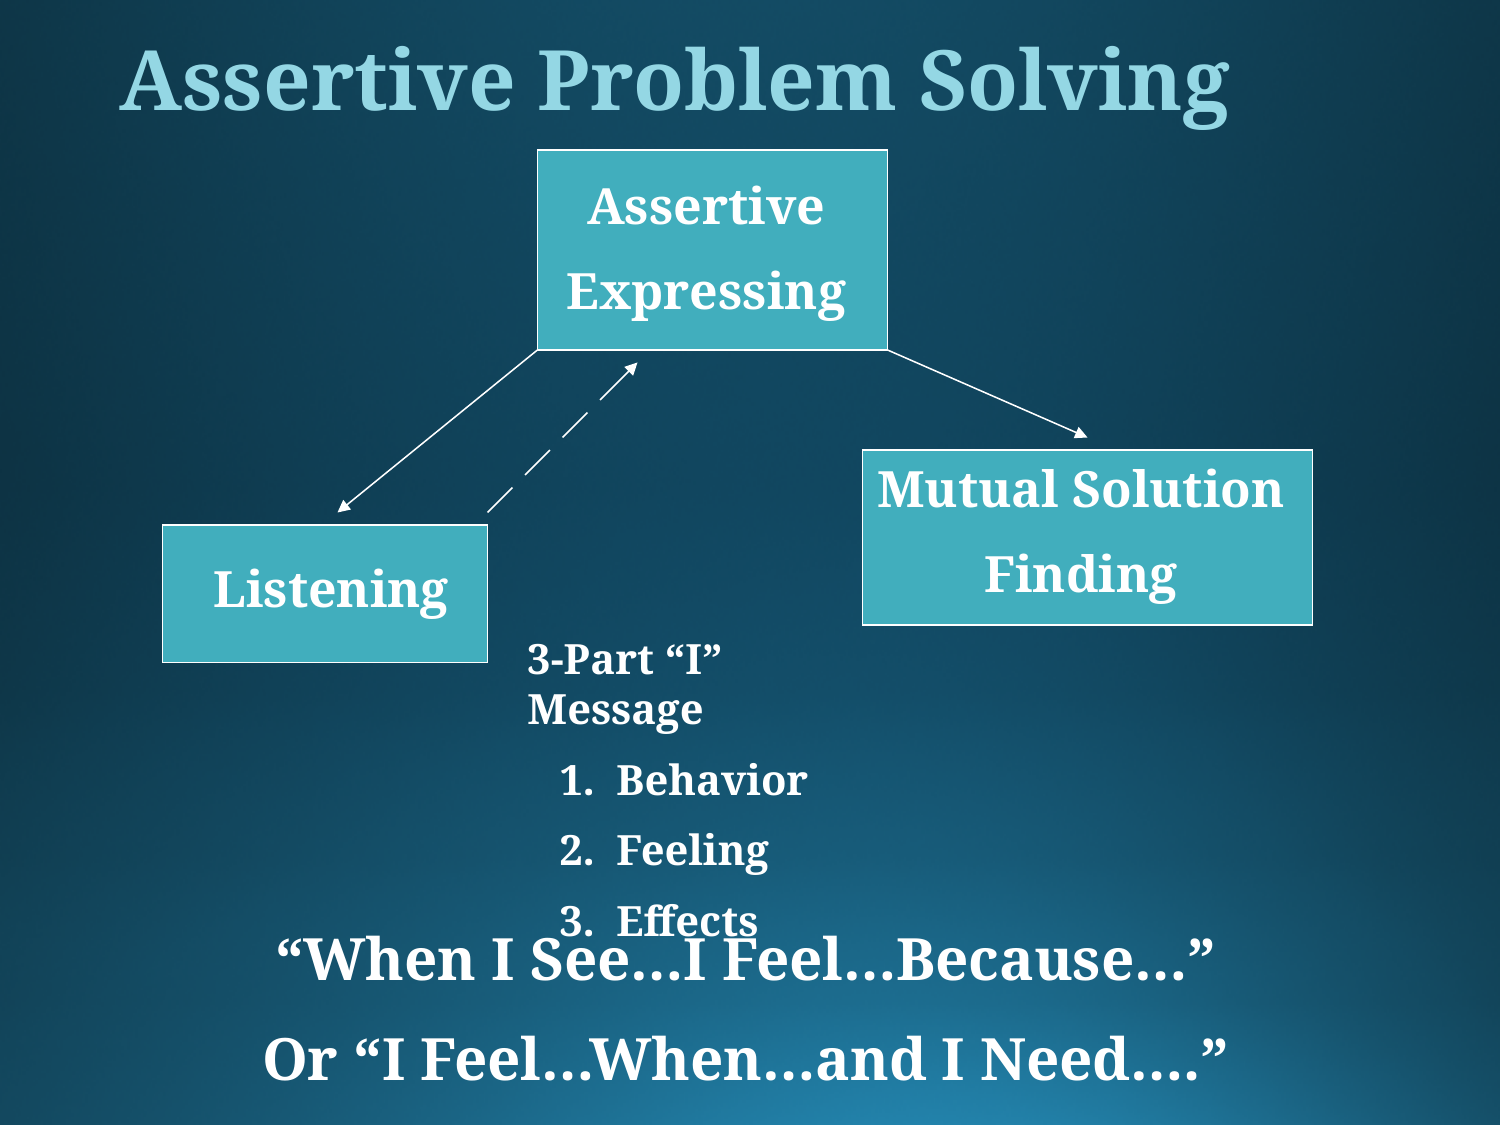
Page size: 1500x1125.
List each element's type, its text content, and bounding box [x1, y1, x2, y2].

text_box “When I See…I Feel…Because…” Or “I Feel…When…and I Need….” [152, 915, 1340, 1106]
text_box Listening [187, 549, 475, 625]
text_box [887, 349, 1088, 438]
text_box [562, 412, 588, 438]
title Assertive Problem Solving [0, 24, 1350, 130]
text_box [162, 524, 488, 663]
picture [0, 0, 1500, 1125]
text_box Mutual Solution Finding [862, 450, 1300, 615]
text_box 3-Part “I” Message 1. Behavior 2. Feeling 3. Effects [512, 624, 900, 915]
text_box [524, 449, 550, 475]
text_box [337, 349, 538, 513]
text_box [599, 362, 638, 400]
text_box [862, 450, 1313, 625]
text_box [537, 149, 888, 350]
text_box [487, 487, 513, 513]
text_box Assertive Expressing [537, 174, 875, 325]
